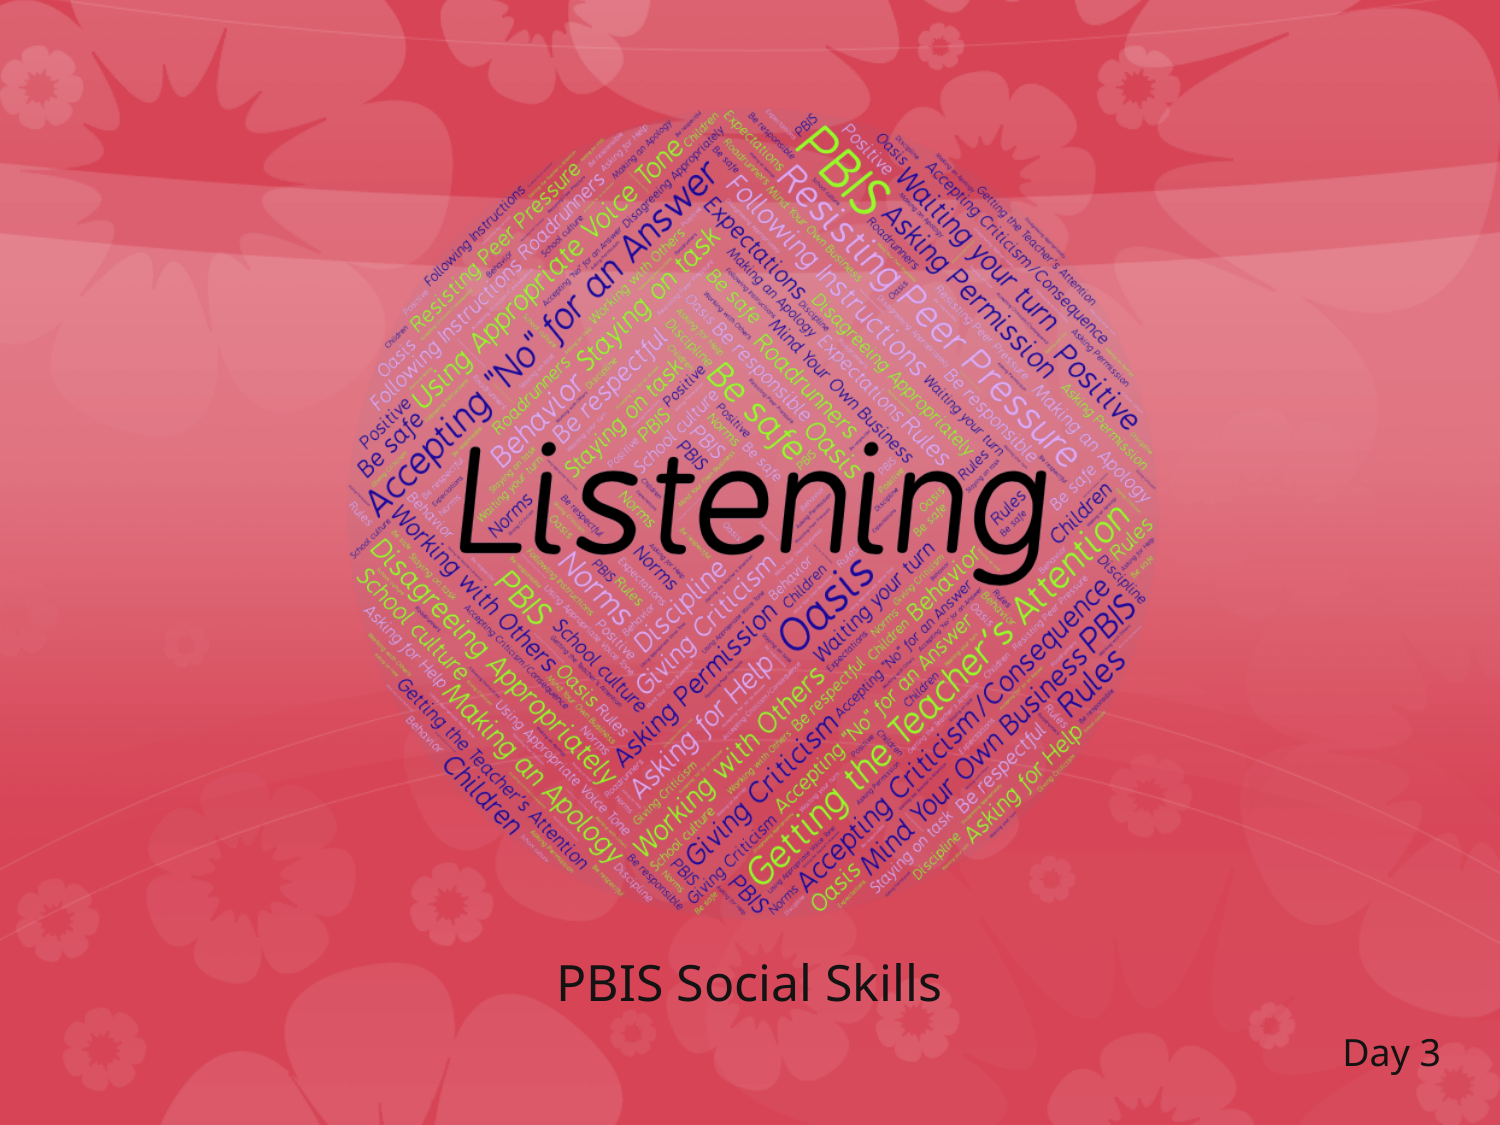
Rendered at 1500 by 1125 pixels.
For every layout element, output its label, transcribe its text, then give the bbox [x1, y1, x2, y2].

picture [0, 0, 1500, 1125]
text_box Day 3 [1327, 1021, 1457, 1082]
subtitle PBIS Social Skills [127, 937, 1372, 1022]
